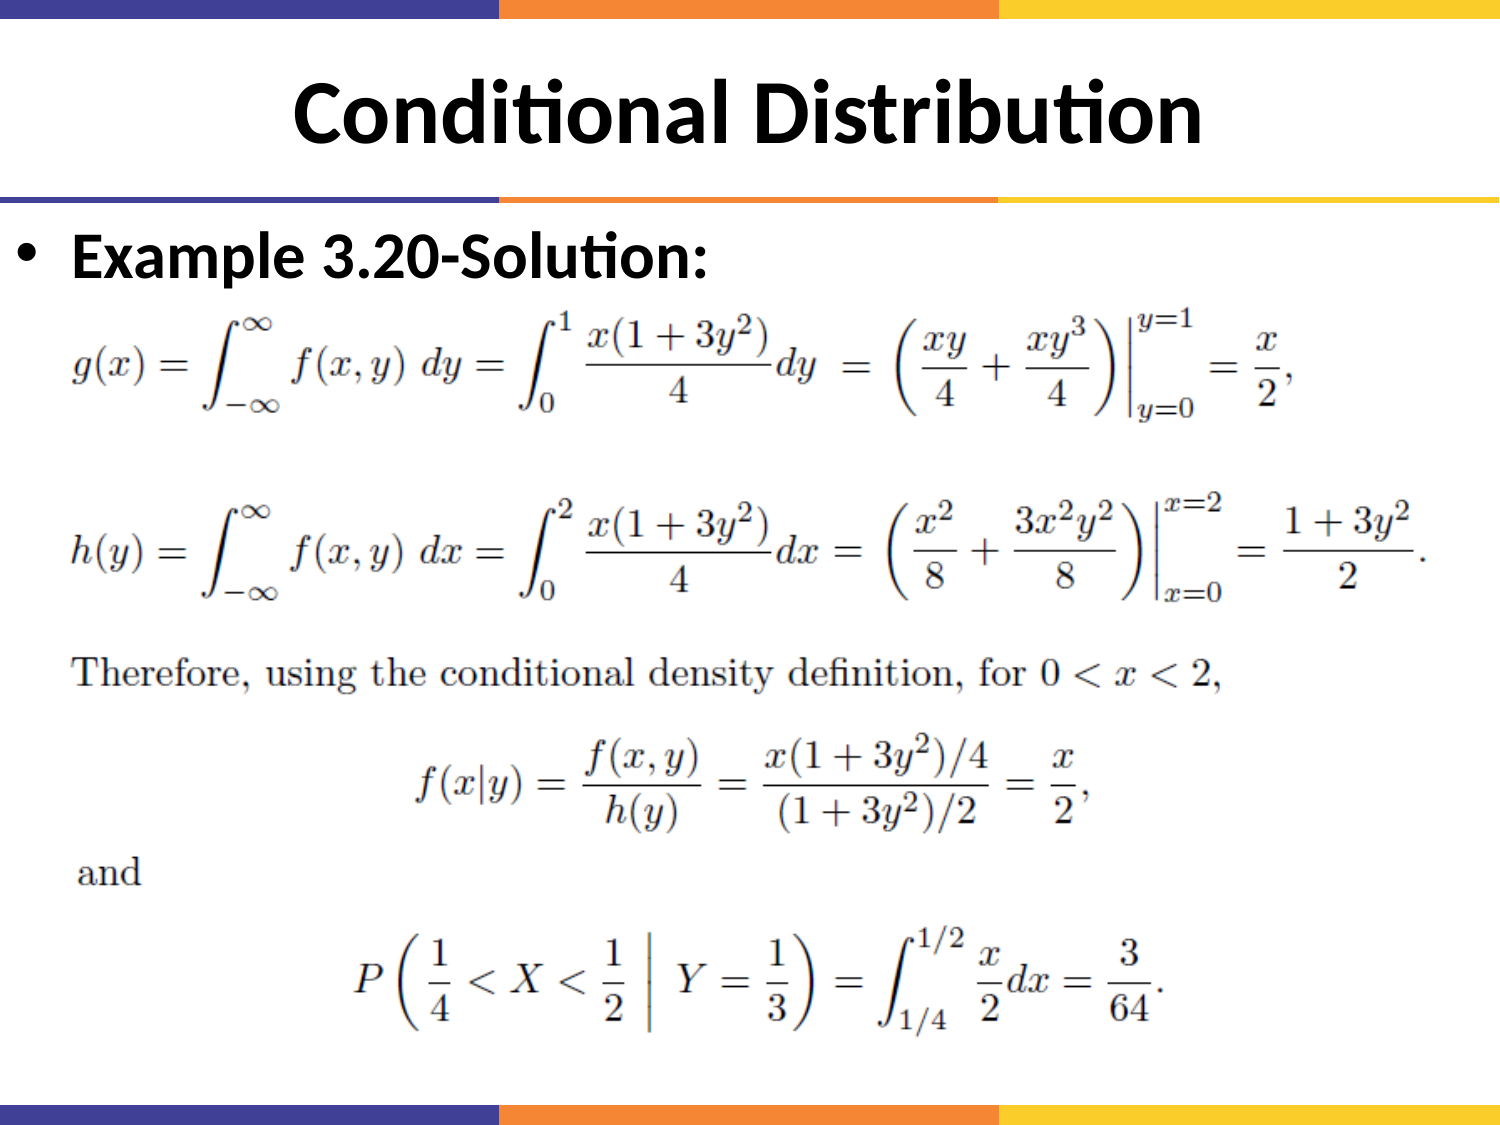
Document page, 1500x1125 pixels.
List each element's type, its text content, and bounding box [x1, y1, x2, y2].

picture [65, 299, 1434, 1048]
list Example 3.20-Solution: [0, 203, 1500, 1100]
title Conditional Distribution [0, 20, 1500, 195]
